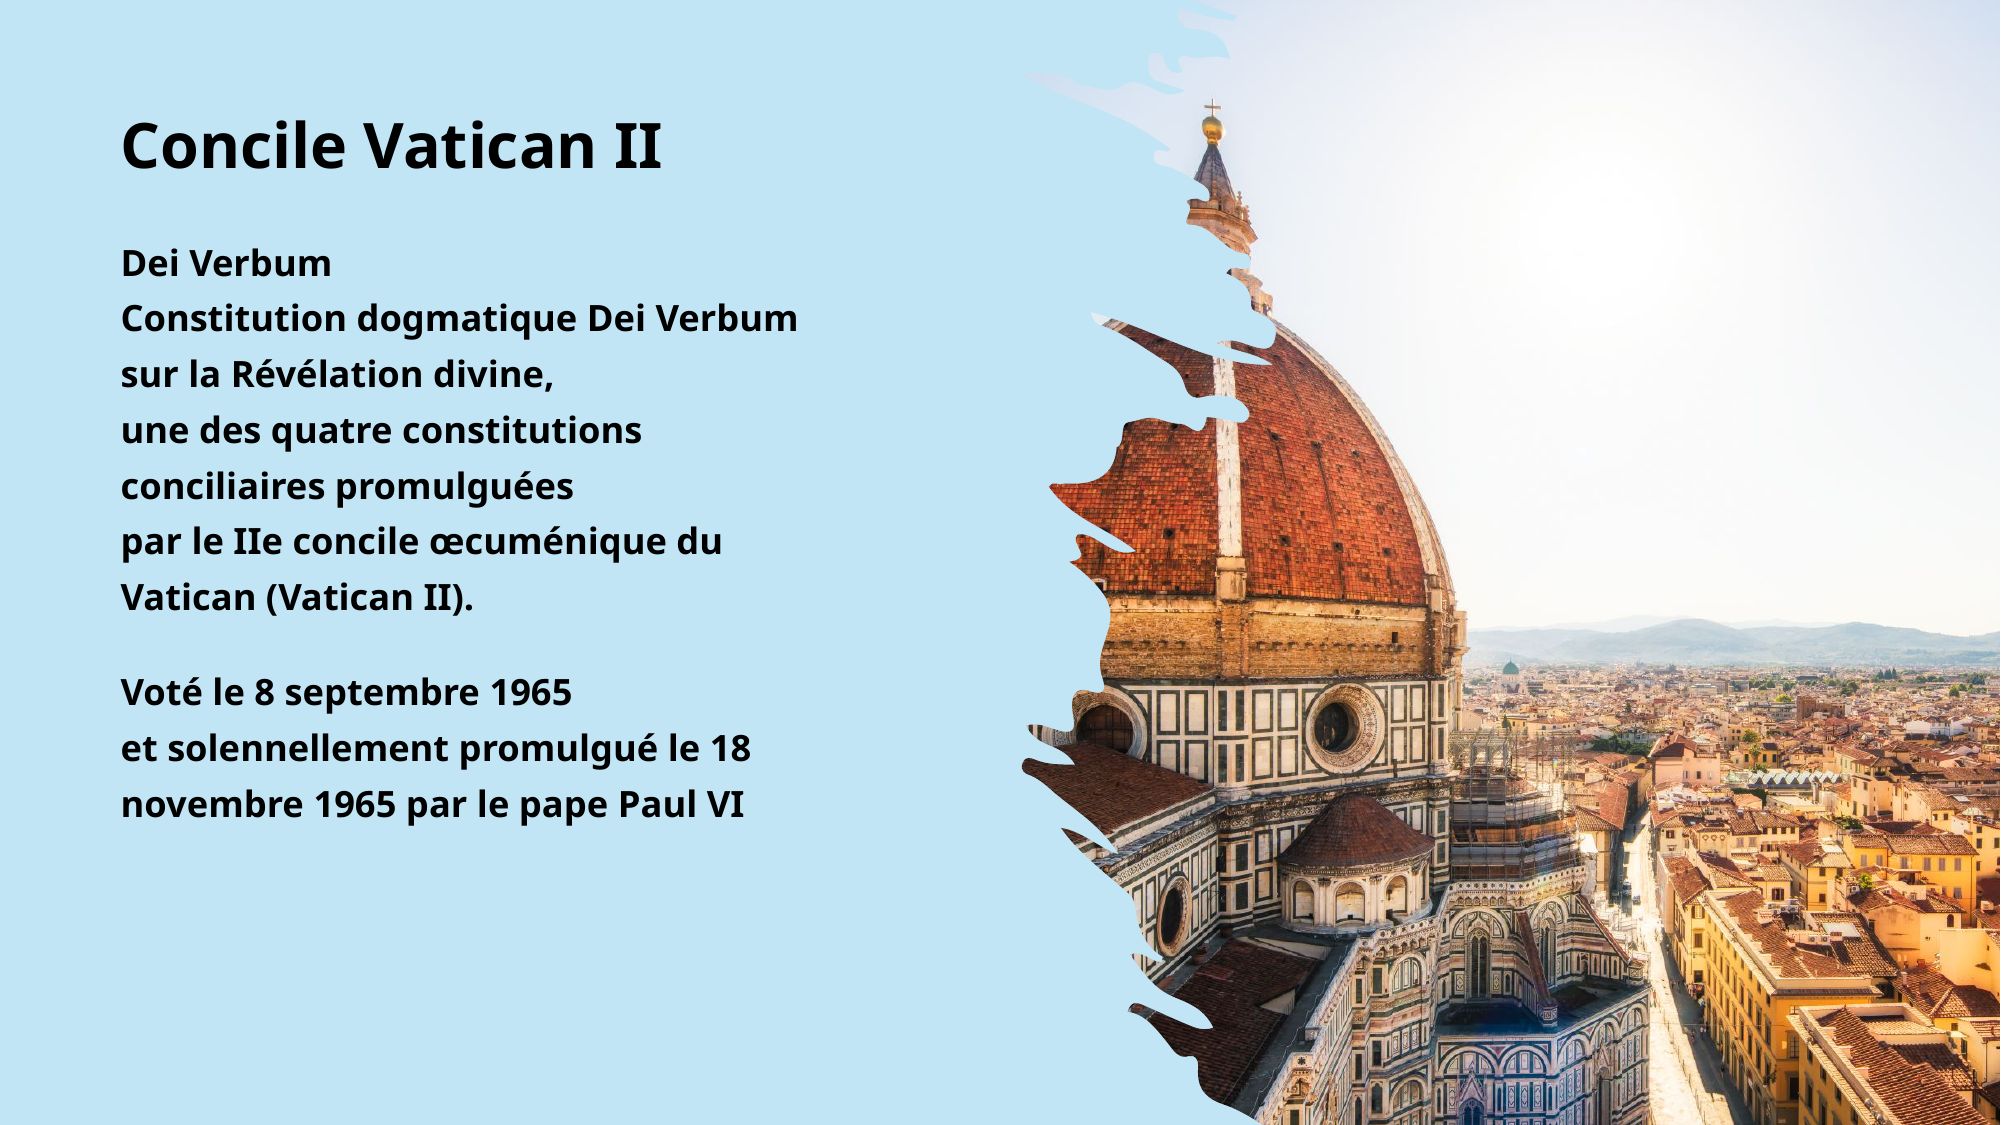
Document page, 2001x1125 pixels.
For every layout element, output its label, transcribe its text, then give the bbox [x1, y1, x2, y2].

text_box [0, 0, 1021, 1125]
title Concile Vatican II Dei Verbum Constitution dogmatique Dei Verbum sur la Révélation divine, une des quatre constitutions conciliaires promulguées par le IIe concile œcuménique du Vatican (Vatican II). Voté le 8 septembre 1965 et solennellement promulgué le 18 novembre 1965 par le pape Paul VI [105, 105, 864, 855]
picture [1021, 0, 2000, 1125]
